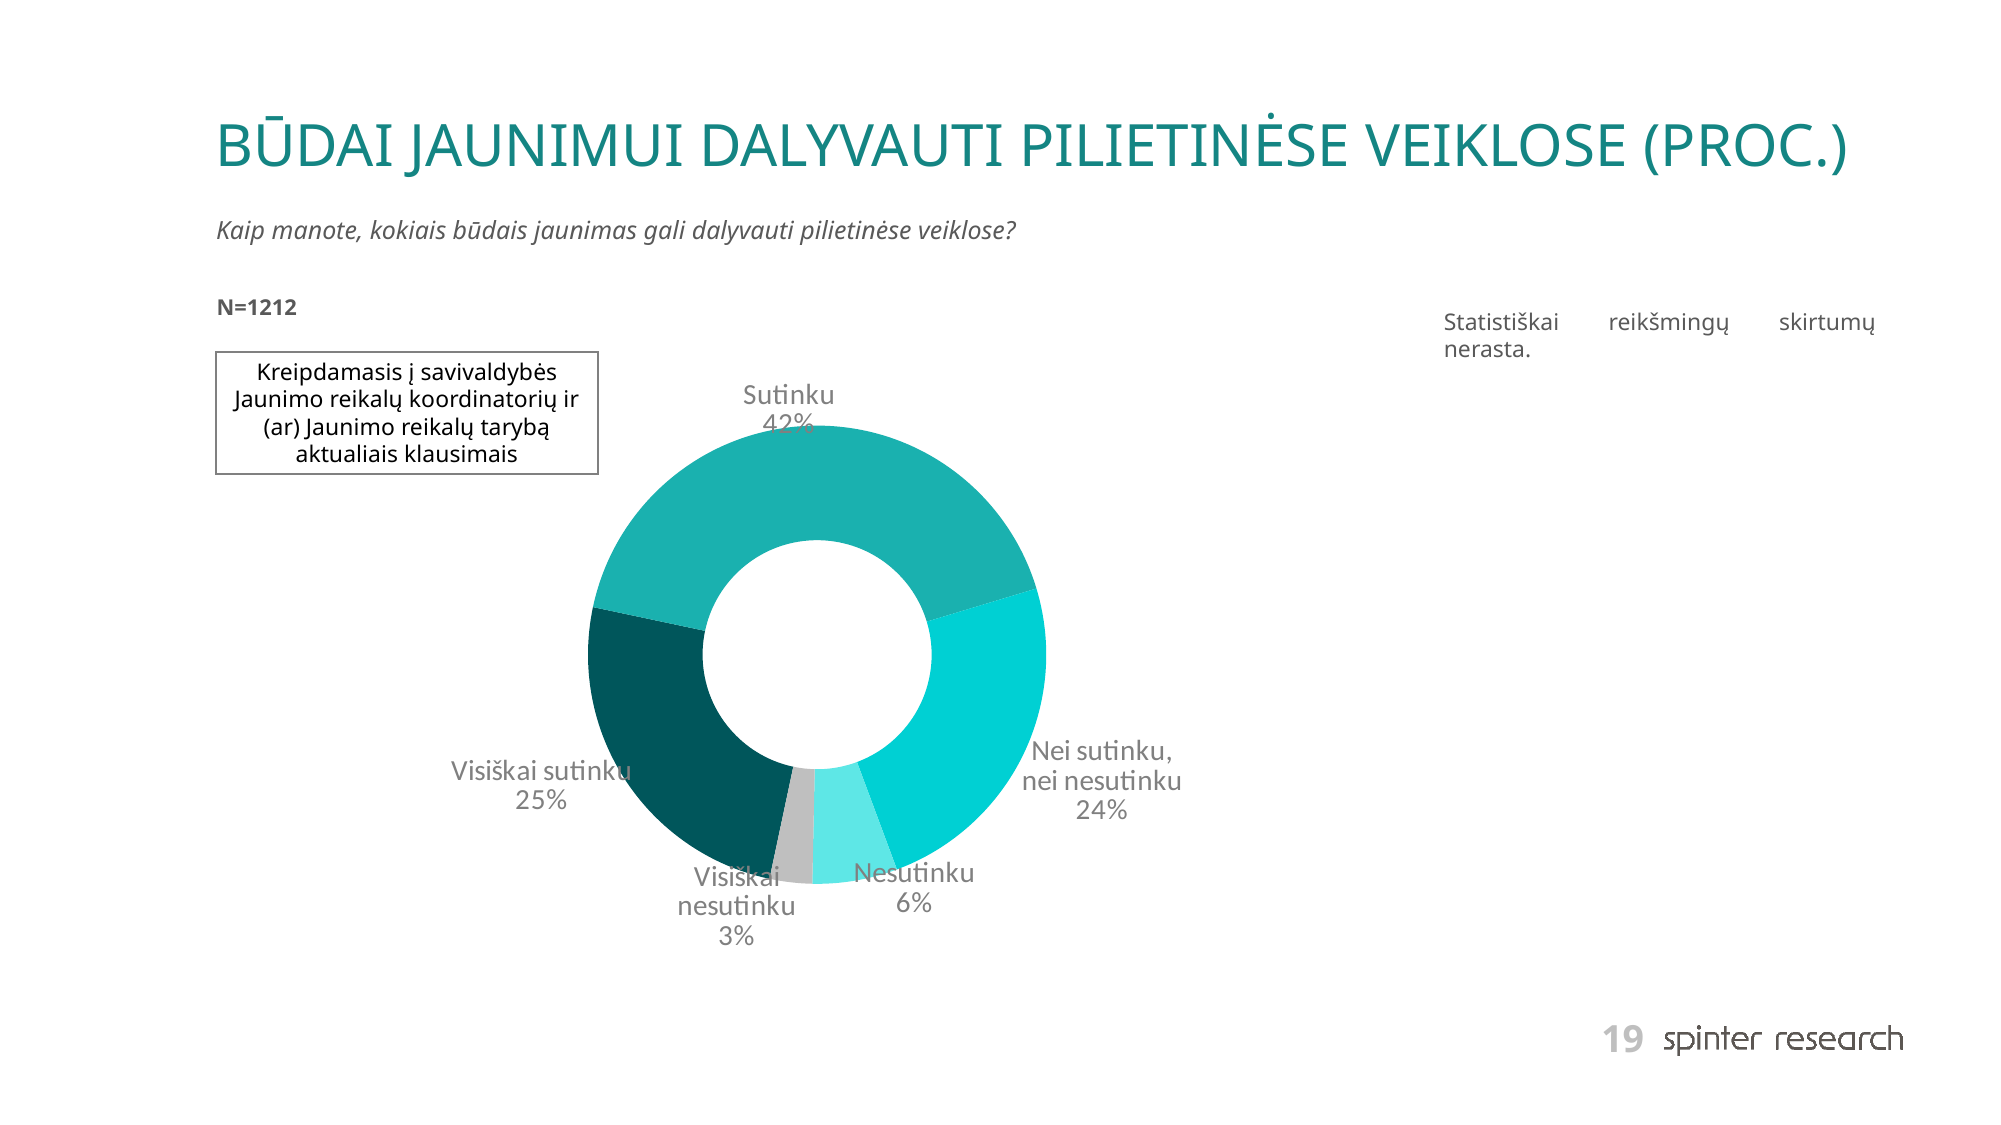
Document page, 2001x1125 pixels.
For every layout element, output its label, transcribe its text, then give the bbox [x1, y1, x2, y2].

text_box N=1212 [201, 286, 350, 328]
list Statistiškai reikšmingų skirtumų nerasta. [1428, 299, 1892, 978]
title BŪDAI JAUNIMUI DALYVAUTI PILIETINĖSE VEIKLOSE (PROC.) [200, 78, 1975, 219]
chart [187, 339, 1457, 981]
list Kaip manote, kokiais būdais jaunimas gali dalyvauti pilietinėse veiklose? [201, 219, 1799, 256]
picture [1658, 1020, 1908, 1059]
